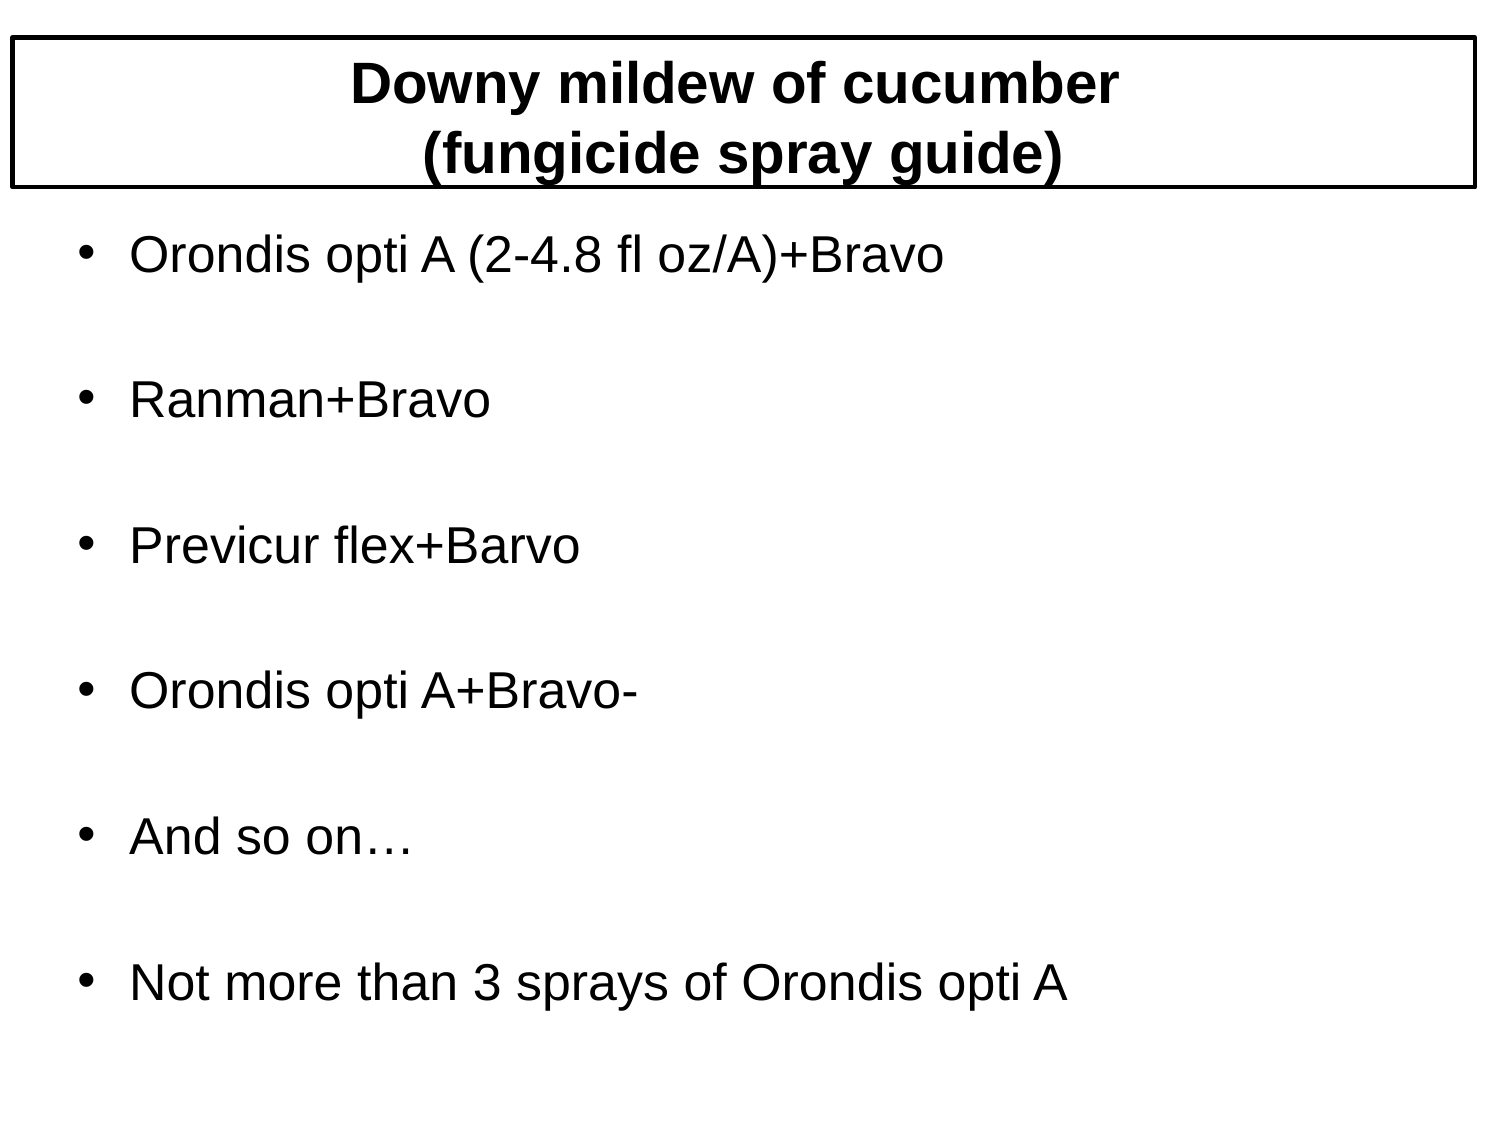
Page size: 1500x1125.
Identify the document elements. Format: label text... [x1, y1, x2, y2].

text_box Downy mildew of cucumber (fungicide spray guide) [12, 37, 1475, 188]
list Orondis opti A (2-4.8 fl oz/A)+Bravo Ranman+Bravo Previcur flex+Barvo Orondis opti A+Bravo- And so on… Not more than 3 sprays of Orondis opti A [62, 212, 1388, 1025]
